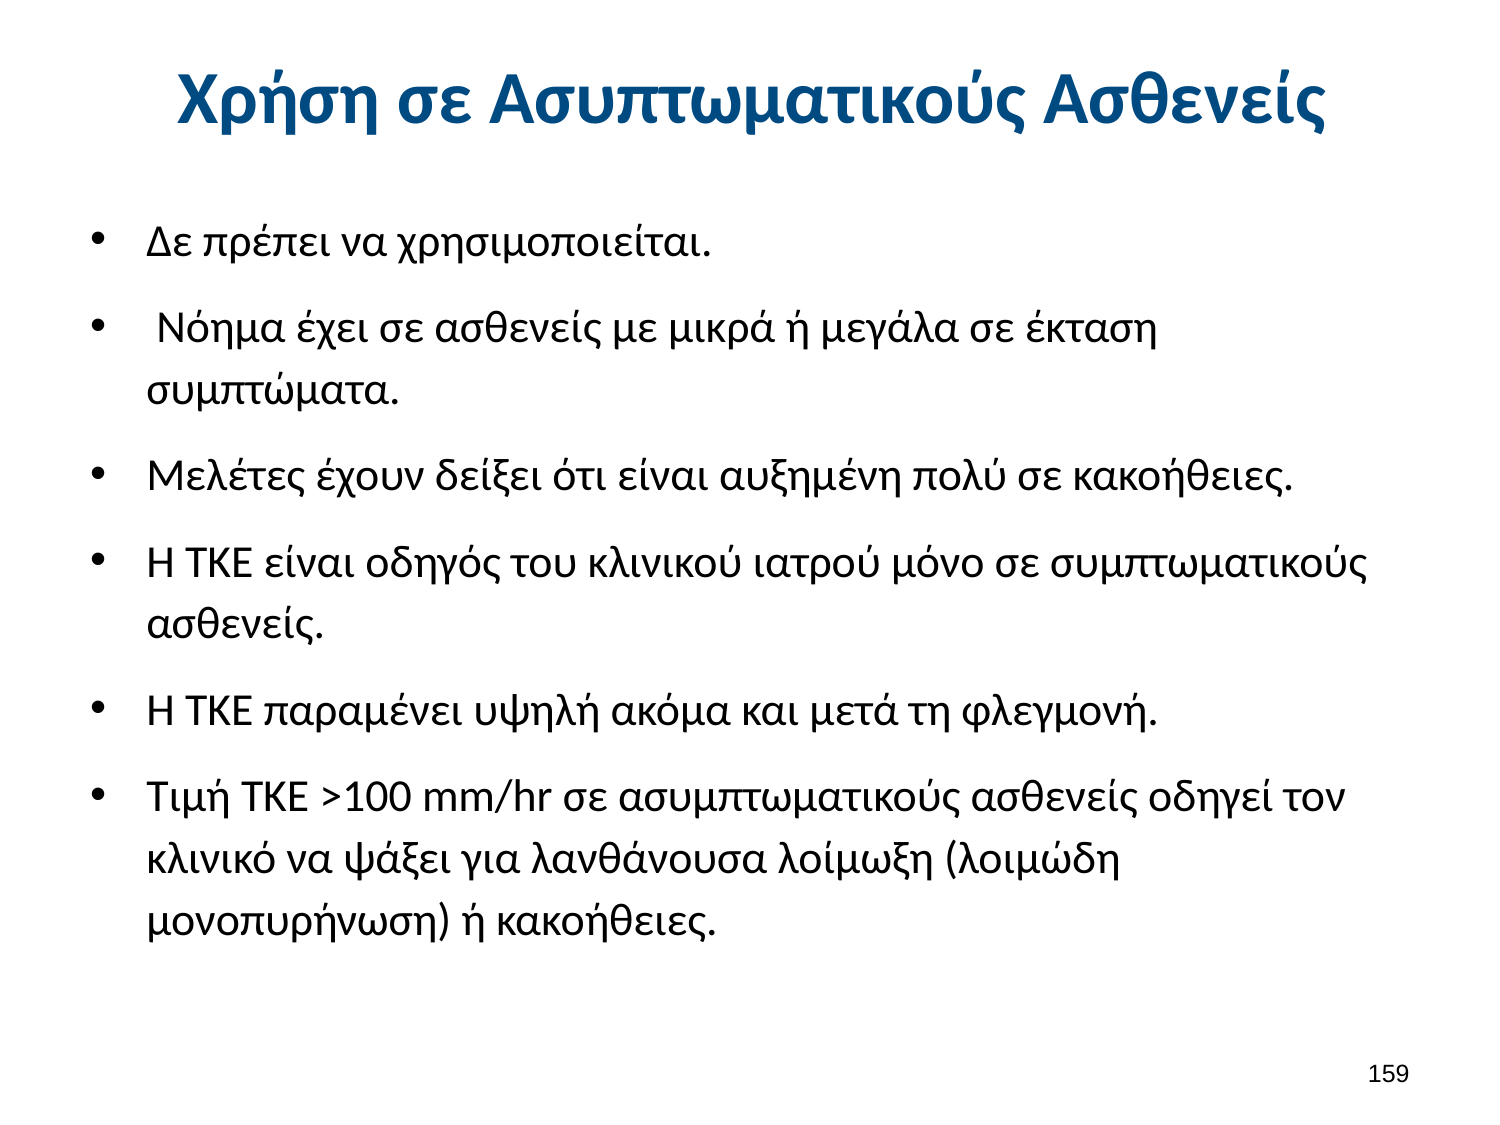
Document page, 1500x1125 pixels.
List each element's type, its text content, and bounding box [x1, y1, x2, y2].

list Δε πρέπει να χρησιμοποιείται. Νόημα έχει σε ασθενείς με μικρά ή μεγάλα σε έκταση συμπτώματα. Μελέτες έχουν δείξει ότι είναι αυξημένη πολύ σε κακοήθειες. Η ΤΚΕ είναι οδηγός του κλινικού ιατρού μόνο σε συμπτωματικούς ασθενείς. Η ΤΚΕ παραμένει υψηλή ακόμα και μετά τη φλεγμονή. Τιμή ΤΚΕ >100 mm/hr σε ασυμπτωματικούς ασθενείς οδηγεί τον κλινικό να ψάξει για λανθάνουσα λοίμωξη (λοιμώδη μονοπυρήνωση) ή κακοήθειες. [75, 196, 1425, 1024]
slide_number 158 [1074, 1042, 1425, 1103]
title Χρήση σε Ασυπτωματικούς Ασθενείς [76, 19, 1427, 169]
